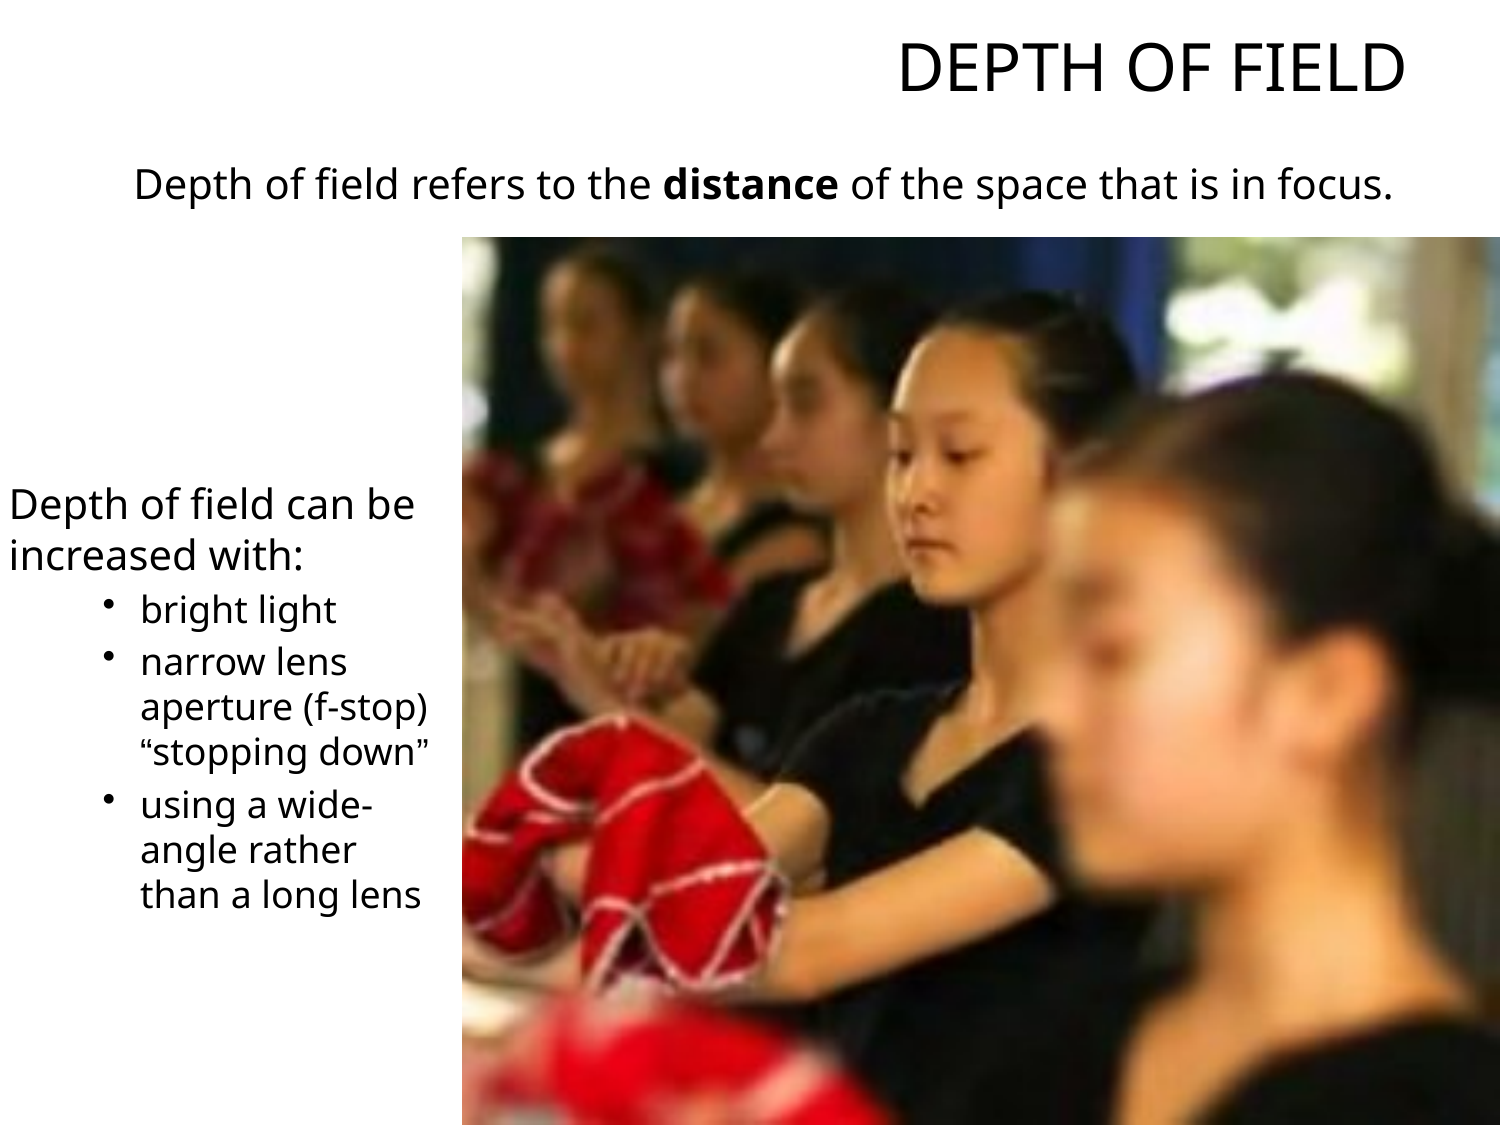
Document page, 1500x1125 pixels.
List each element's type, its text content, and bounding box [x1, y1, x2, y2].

text_box Depth of field refers to the distance of the space that is in focus. [118, 149, 1421, 215]
title DEPTH OF FIELD [825, 24, 1463, 138]
list Depth of field can be increased with: bright light narrow lens aperture (f-stop) “stopping down” using a wide-angle rather than a long lens [0, 412, 457, 1125]
picture [462, 237, 1500, 1125]
